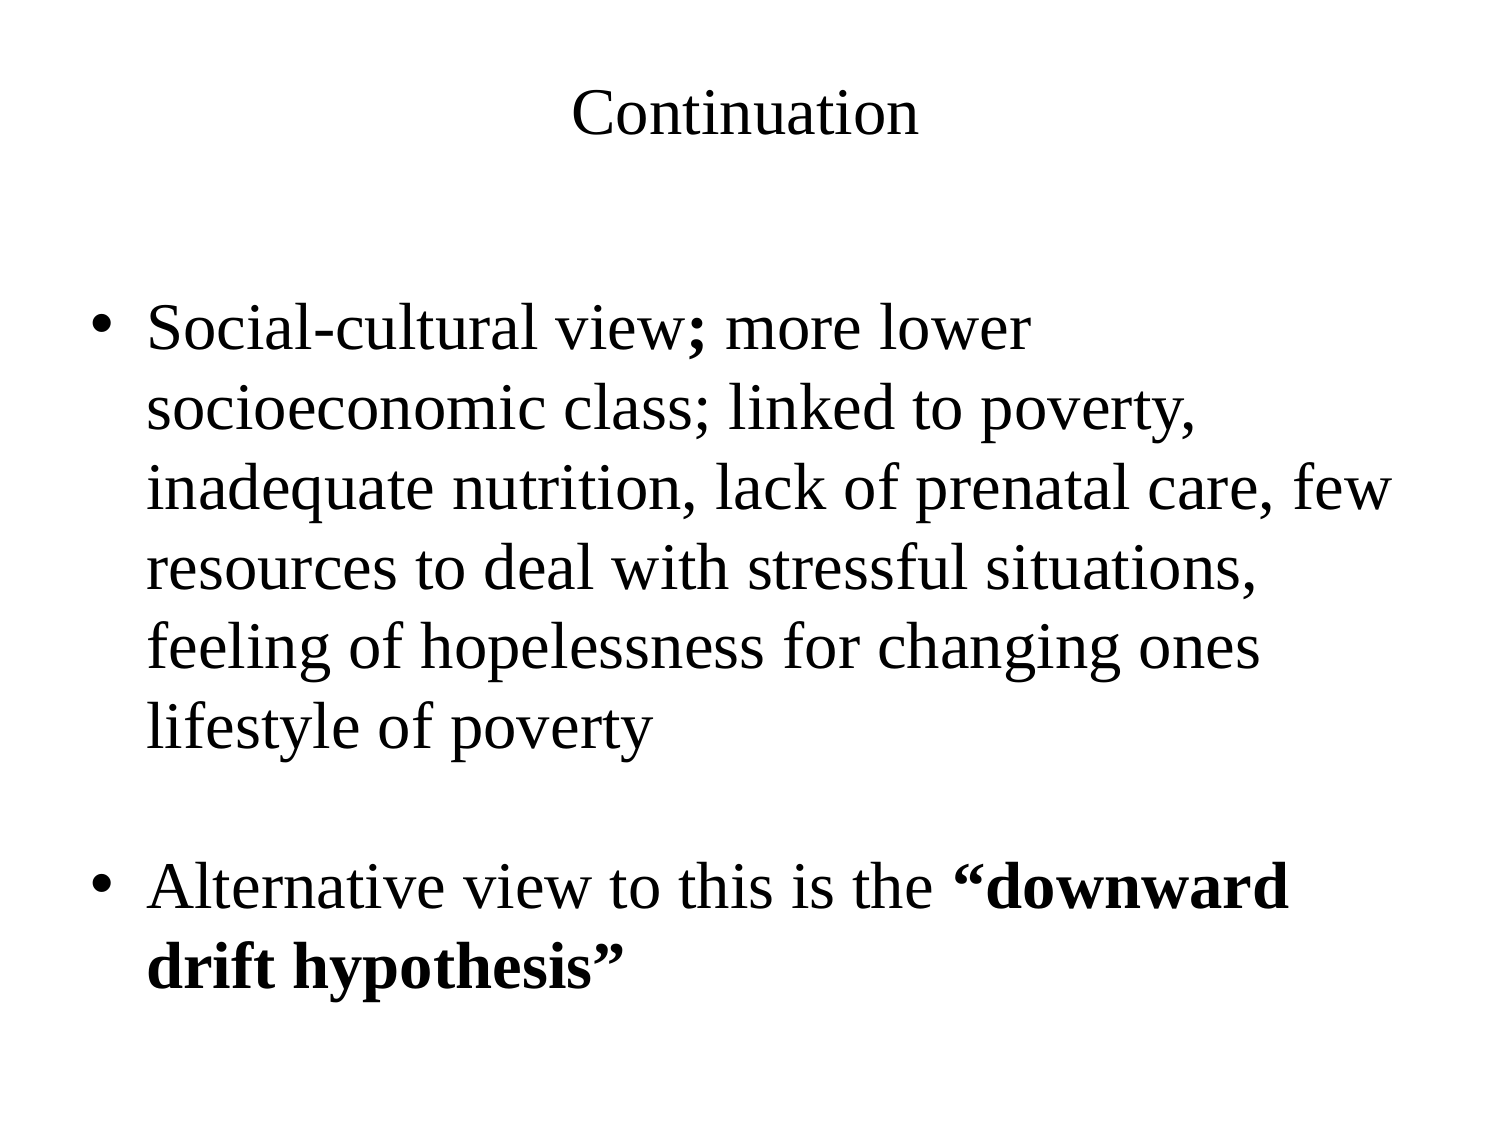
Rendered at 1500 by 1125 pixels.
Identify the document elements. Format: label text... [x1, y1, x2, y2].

title Continuation [79, 14, 1430, 202]
list Social-cultural view; more lower socioeconomic class; linked to poverty, inadequate nutrition, lack of prenatal care, few resources to deal with stressful situations, feeling of hopelessness for changing ones lifestyle of poverty Alternative view to this is the “downward drift hypothesis” [75, 275, 1425, 1018]
